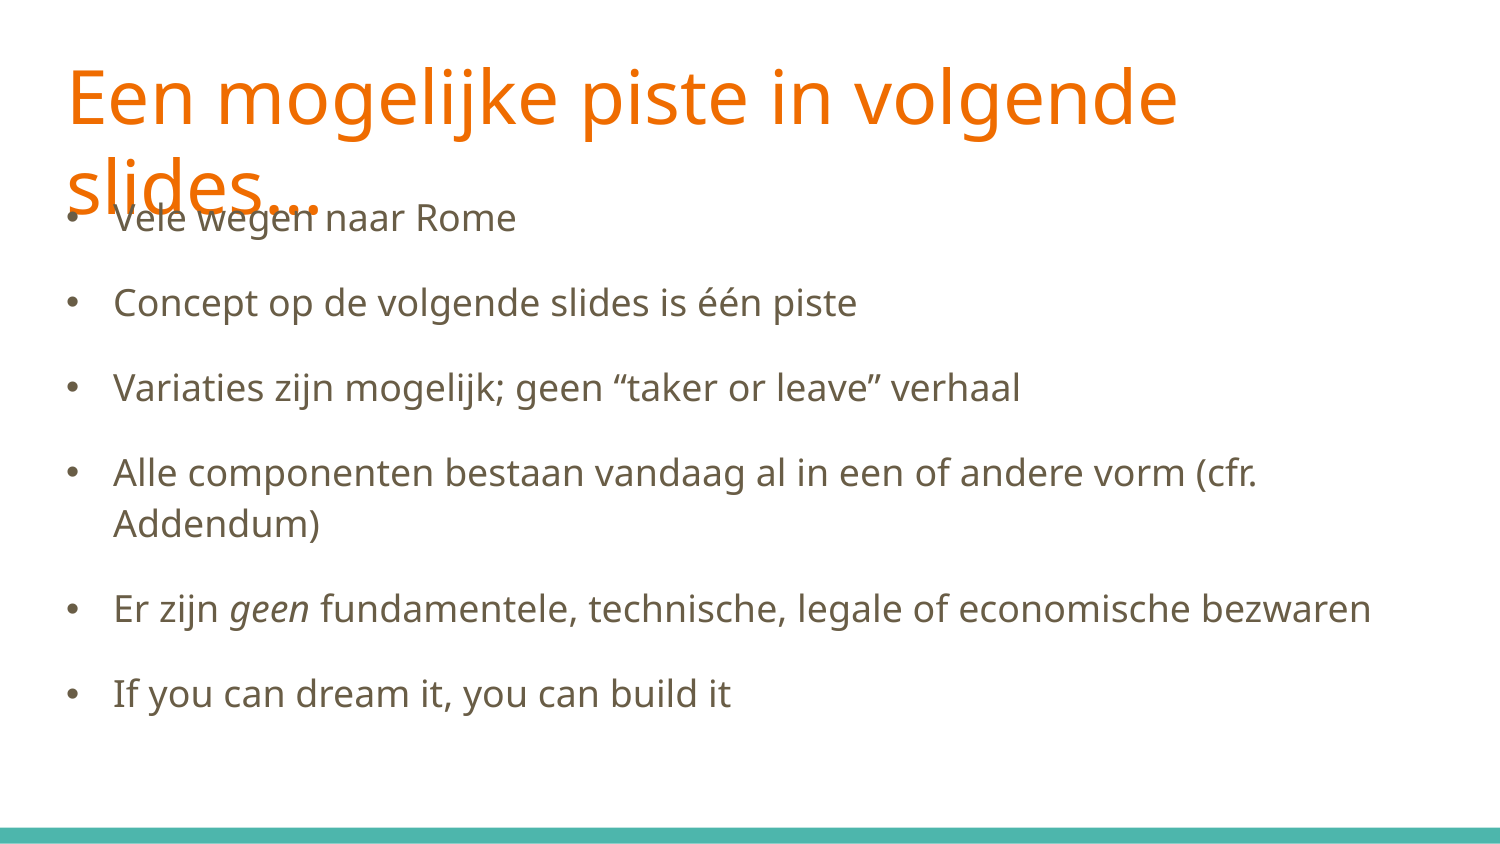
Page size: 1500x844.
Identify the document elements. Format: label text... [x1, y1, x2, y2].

list Vele wegen naar Rome Concept op de volgende slides is één piste Variaties zijn mogelijk; geen “taker or leave” verhaal Alle componenten bestaan vandaag al in een of andere vorm (cfr. Addendum) Er zijn geen fundamentele, technische, legale of economische bezwaren If you can dream it, you can build it [51, 171, 1449, 747]
title Een mogelijke piste in volgende slides… [51, 34, 1449, 151]
